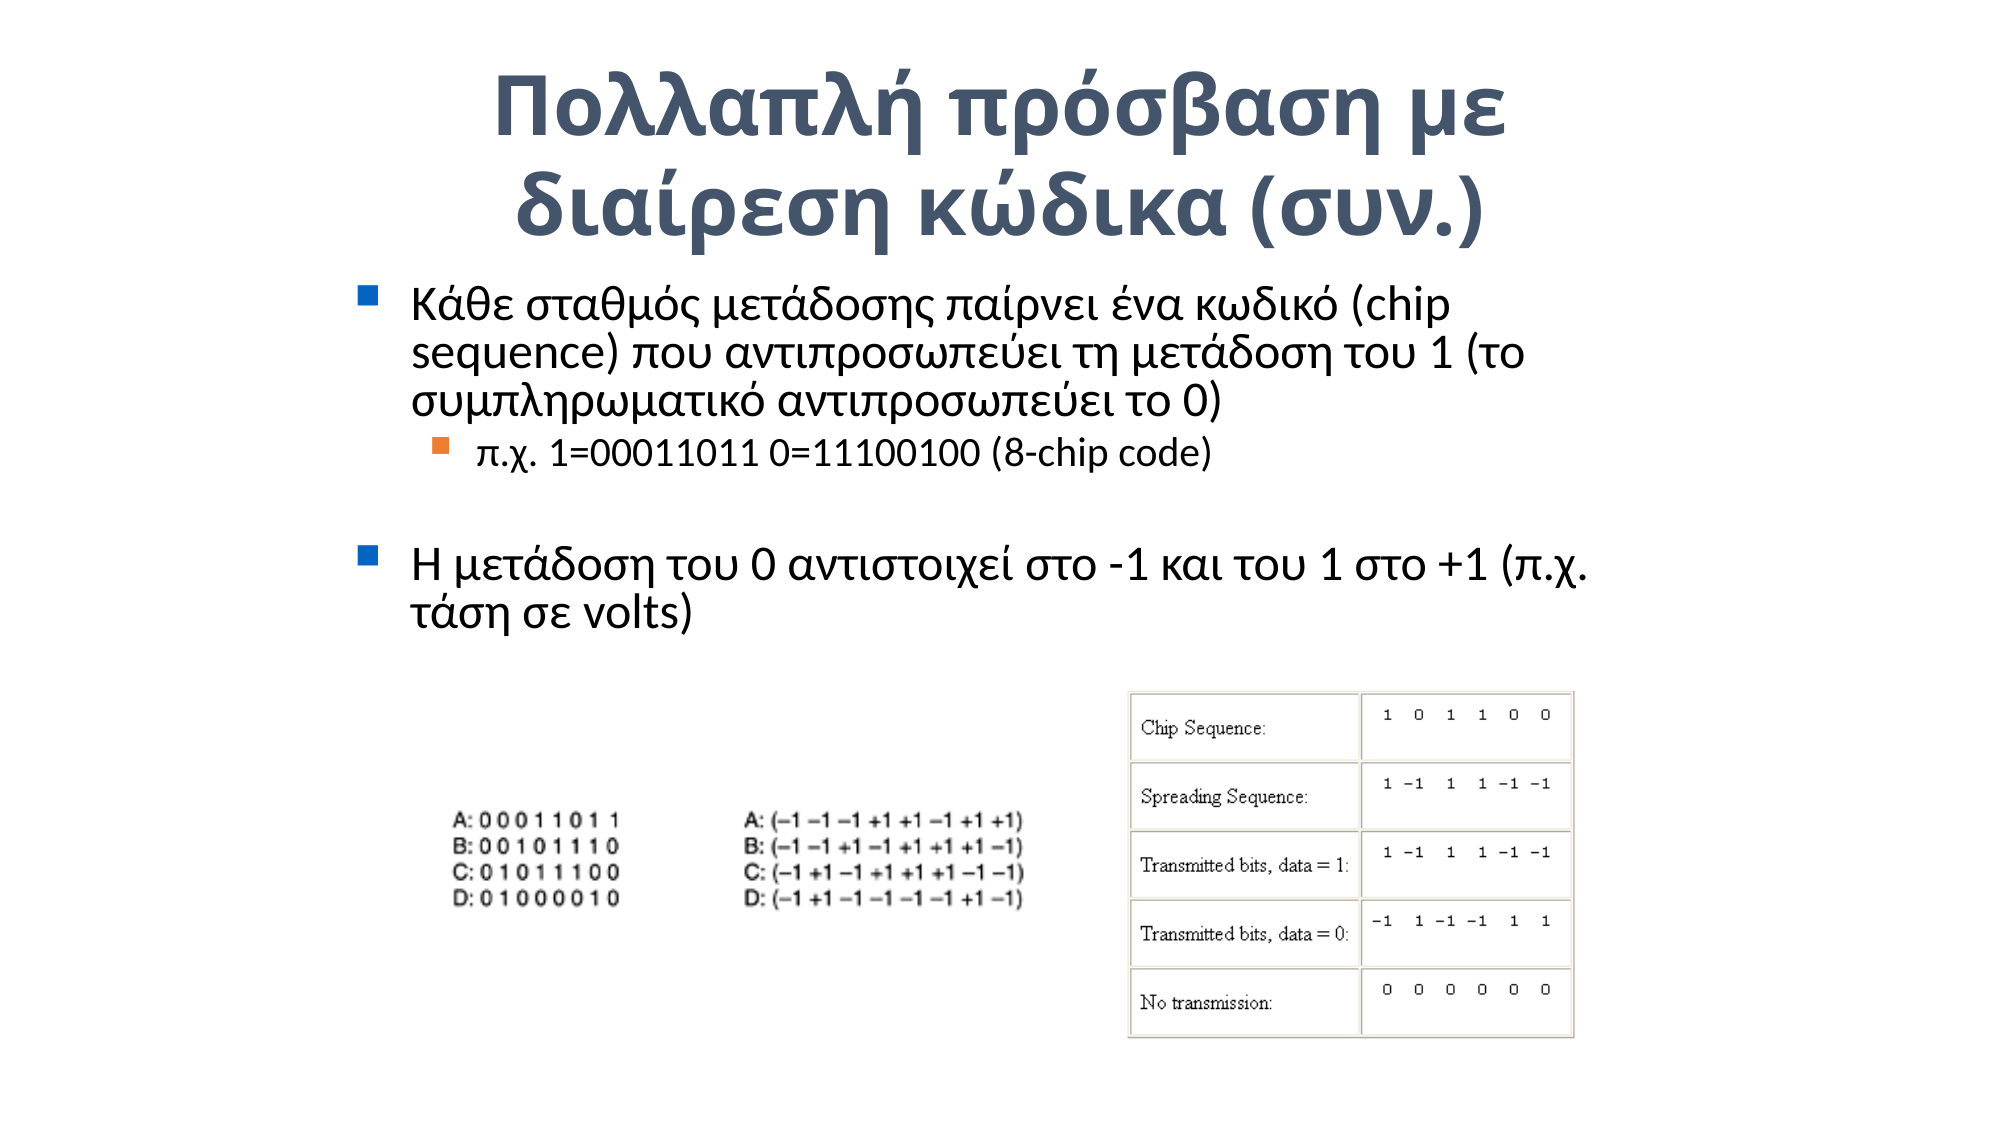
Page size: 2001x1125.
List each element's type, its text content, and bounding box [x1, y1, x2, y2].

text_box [1124, 687, 1580, 1041]
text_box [426, 799, 1038, 920]
text_box Κάθε σταθμός μετάδοσης παίρνει ένα κωδικό (chip sequence) που αντιπροσωπεύει τη μετάδοση του 1 (το συμπληρωματικό αντιπροσωπεύει το 0) π.χ. 1=00011011 0=11100100 (8-chip code) Η μετάδοση του 0 αντιστοιχεί στο -1 και του 1 στο +1 (π.χ. τάση σε volts) [340, 275, 1660, 675]
text_box Πολλαπλή πρόσβαση με διαίρεση κώδικα (συν.) [324, 45, 1675, 233]
